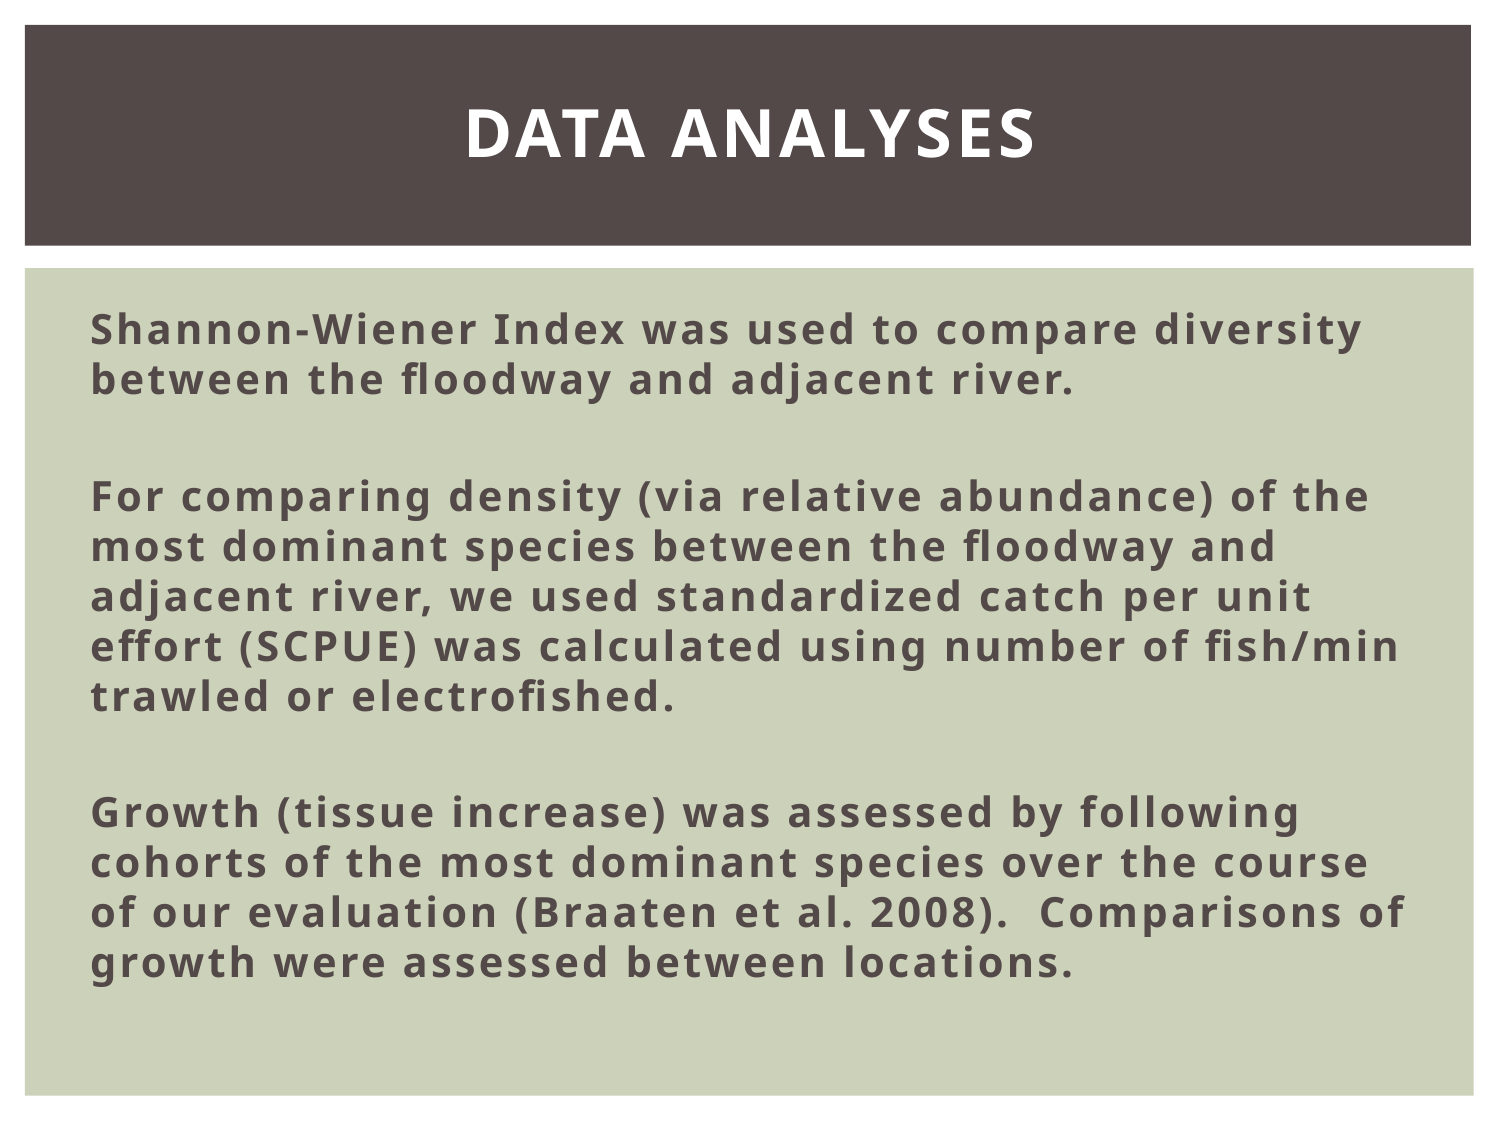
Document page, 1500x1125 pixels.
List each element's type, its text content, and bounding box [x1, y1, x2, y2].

title Data Analyses [75, 37, 1425, 225]
list Shannon-Wiener Index was used to compare diversity between the floodway and adjacent river. For comparing density (via relative abundance) of the most dominant species between the floodway and adjacent river, we used standardized catch per unit effort (SCPUE) was calculated using number of fish/min trawled or electrofished. Growth (tissue increase) was assessed by following cohorts of the most dominant species over the course of our evaluation (Braaten et al. 2008). Comparisons of growth were assessed between locations. [75, 295, 1425, 1038]
